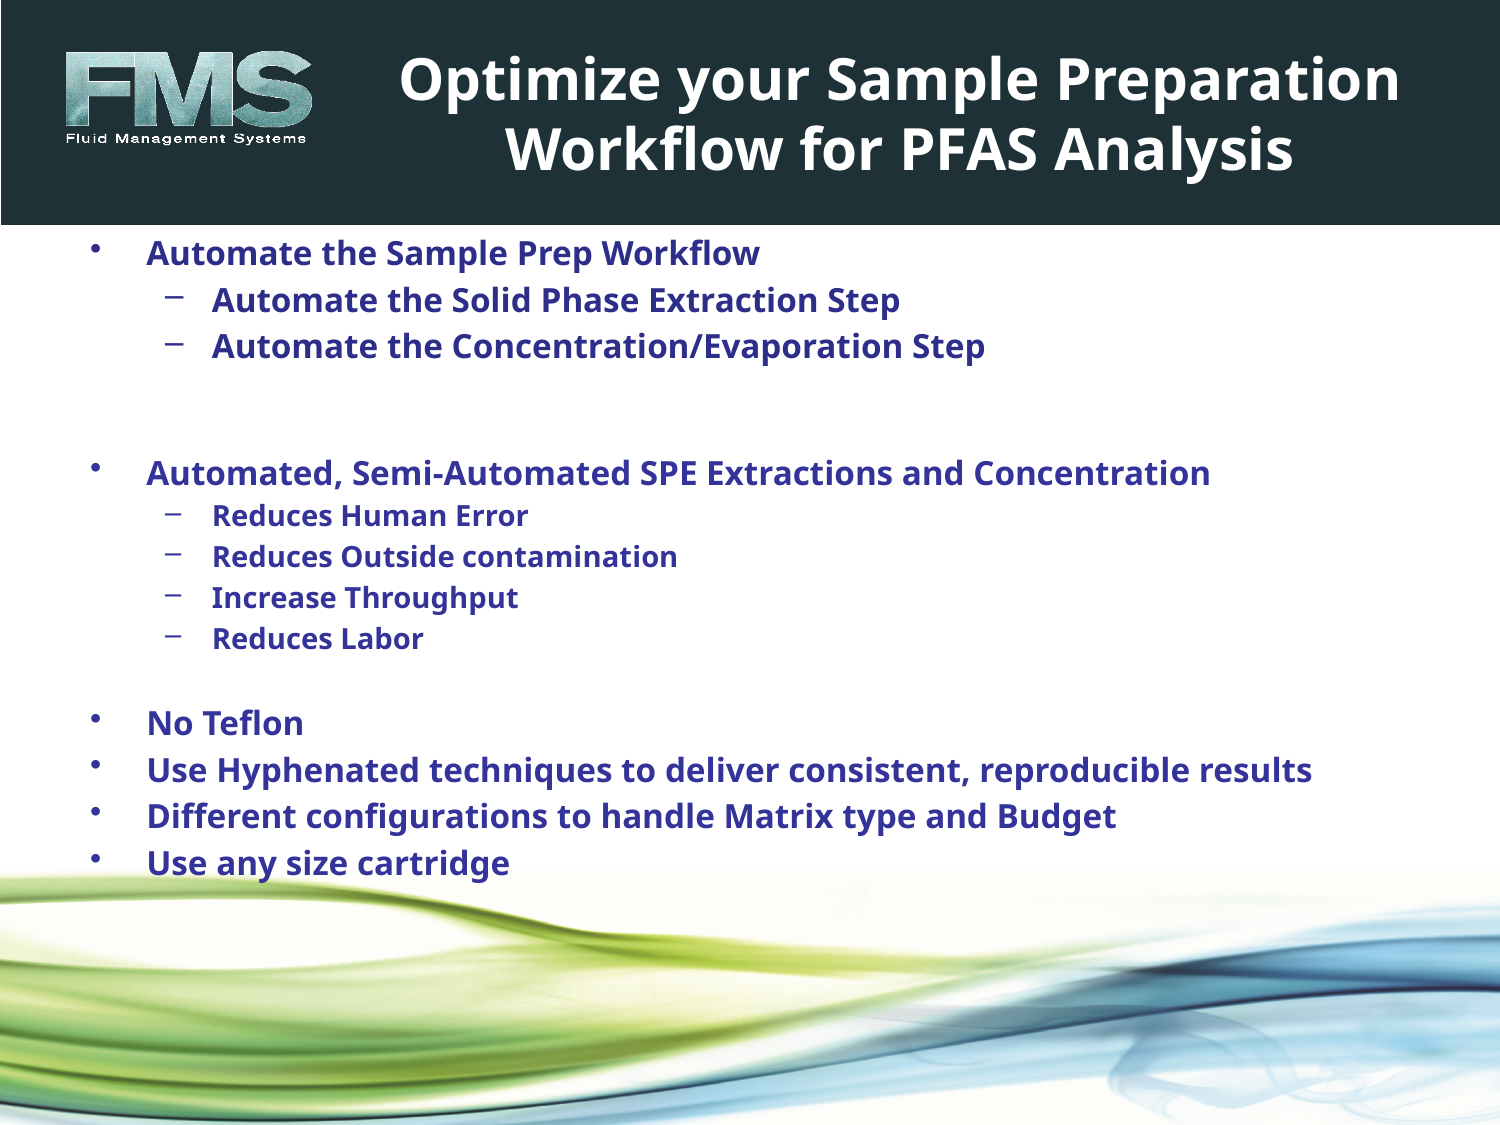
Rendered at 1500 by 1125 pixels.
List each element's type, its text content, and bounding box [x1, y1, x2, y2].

picture [0, 870, 1500, 1125]
picture [62, 49, 313, 146]
title Optimize your Sample Preparation Workflow for PFAS Analysis [362, 37, 1438, 188]
list Automate the Sample Prep Workflow Automate the Solid Phase Extraction Step Automate the Concentration/Evaporation Step Automated, Semi-Automated SPE Extractions and Concentration Reduces Human Error Reduces Outside contamination Increase Throughput Reduces Labor No Teflon Use Hyphenated techniques to deliver consistent, reproducible results Different configurations to handle Matrix type and Budget Use any size cartridge [74, 224, 1426, 968]
